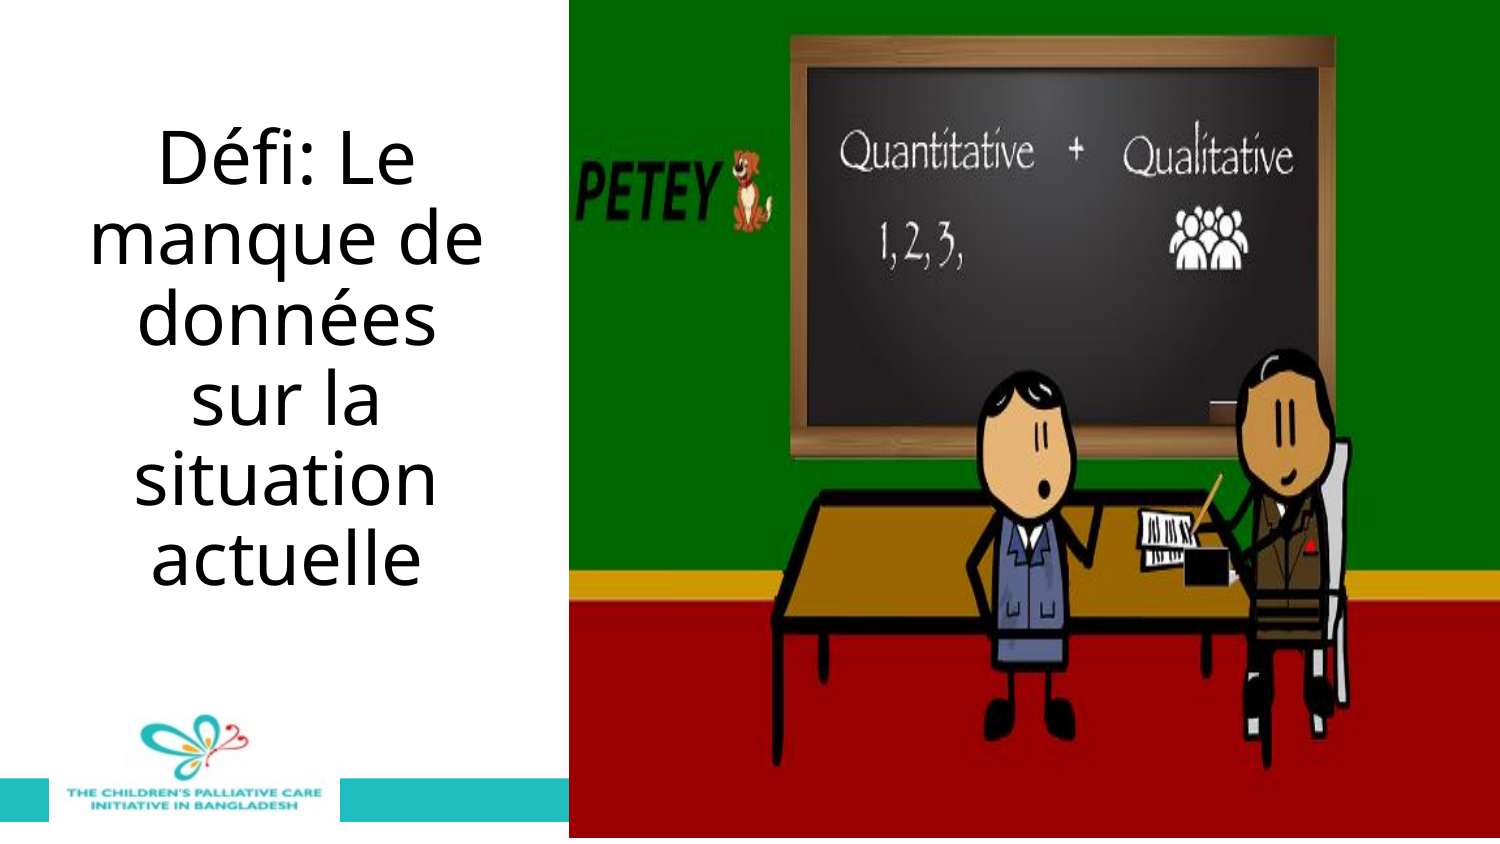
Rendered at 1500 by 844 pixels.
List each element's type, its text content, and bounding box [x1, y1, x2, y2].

picture [49, 690, 340, 844]
picture [568, 0, 1500, 838]
title Défi: Le manque de données sur la situation actuelle [67, 53, 508, 610]
